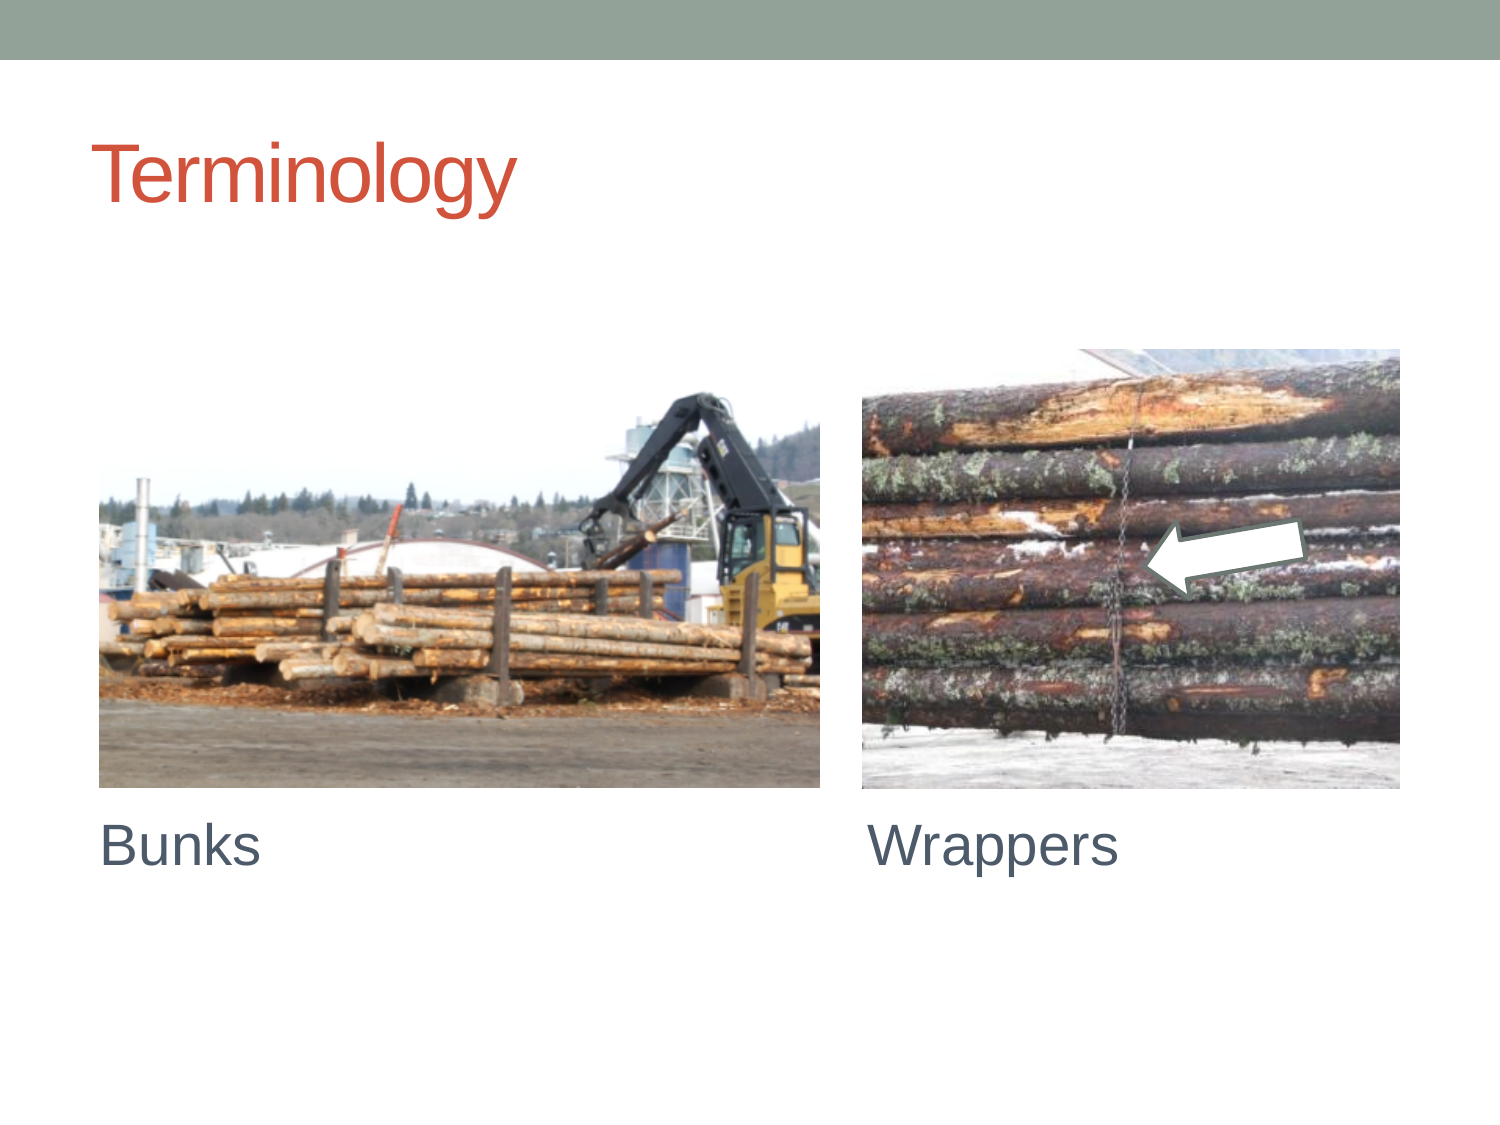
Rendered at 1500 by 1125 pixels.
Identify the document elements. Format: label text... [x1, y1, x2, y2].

picture [99, 349, 820, 788]
list Wrappers [662, 800, 1325, 899]
list Bunks [0, 800, 513, 912]
title Terminology [75, 87, 1425, 250]
picture [862, 349, 1401, 789]
